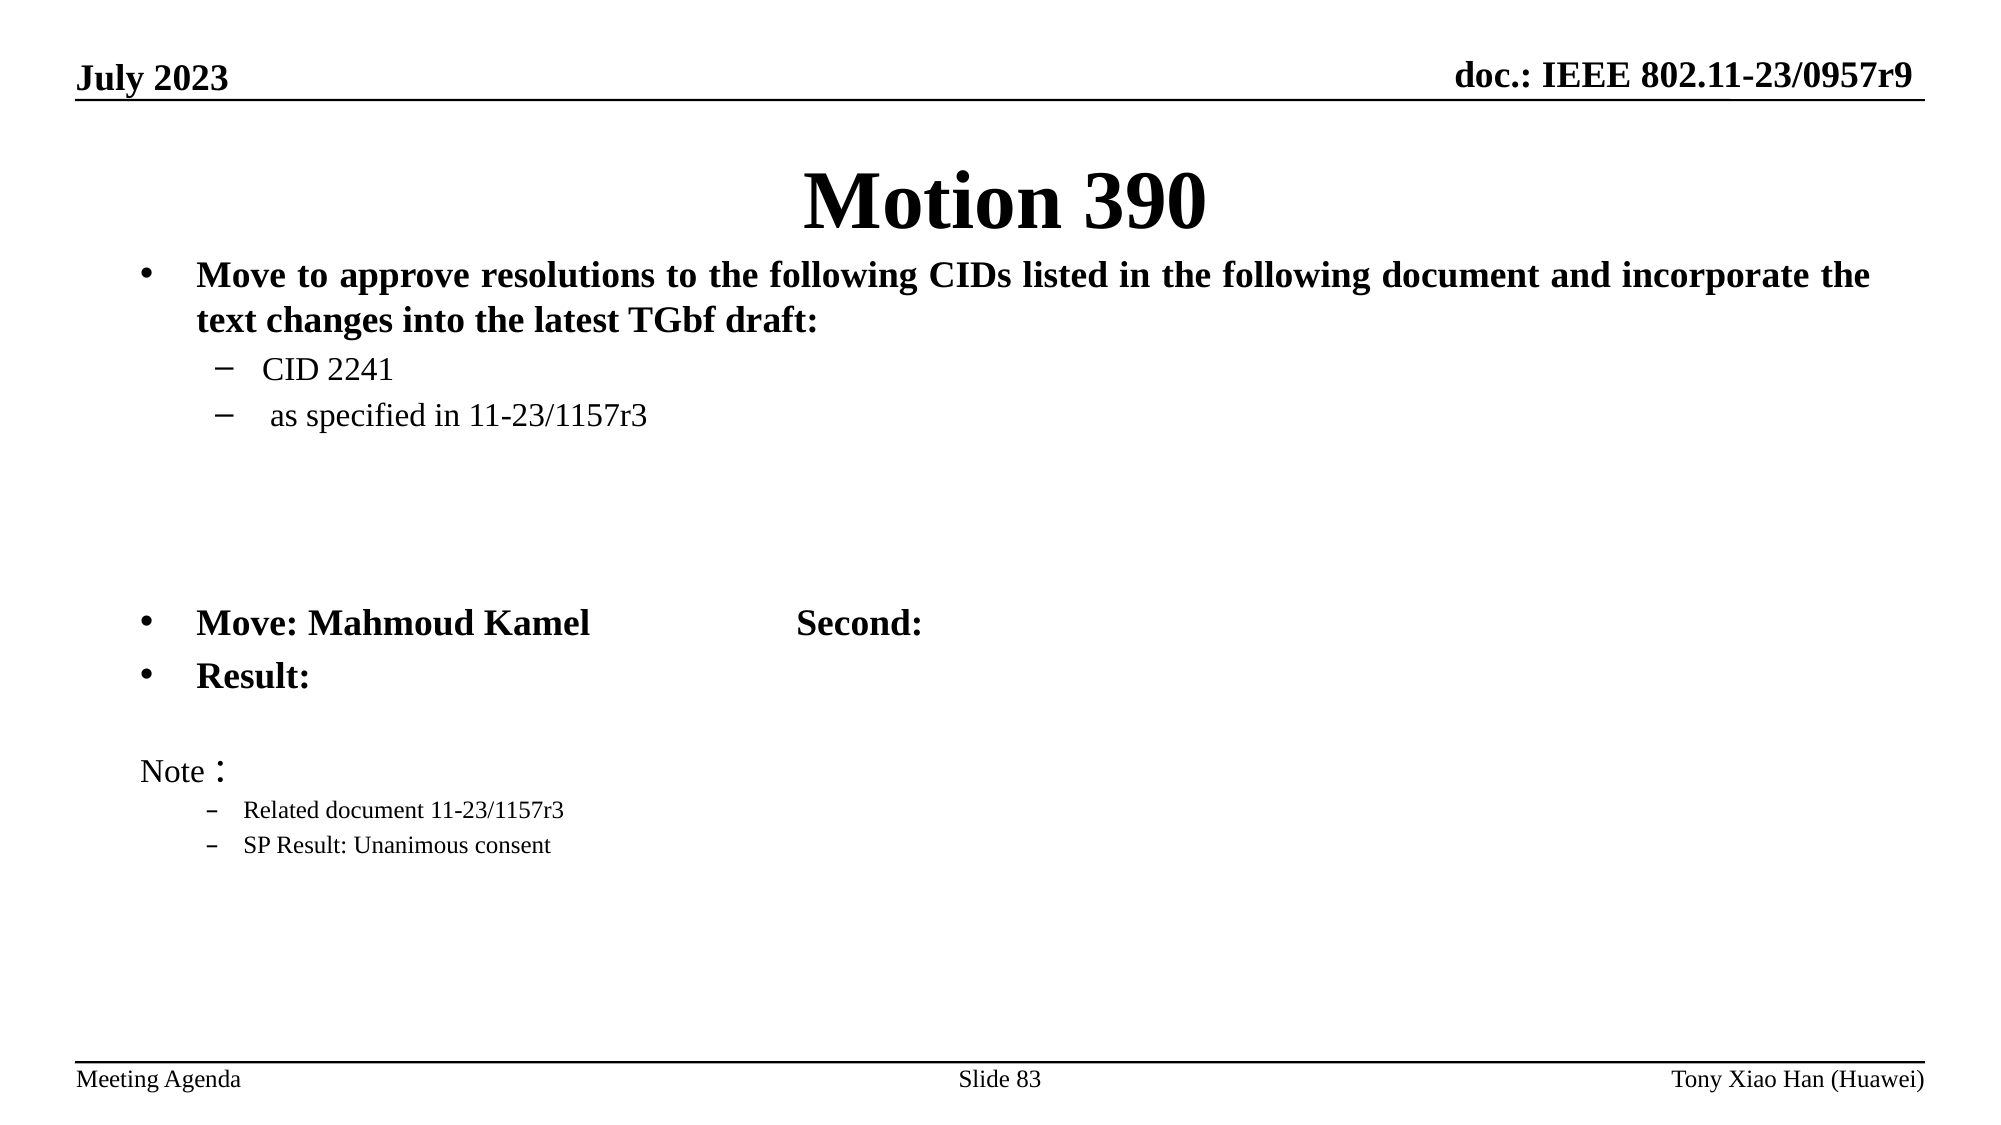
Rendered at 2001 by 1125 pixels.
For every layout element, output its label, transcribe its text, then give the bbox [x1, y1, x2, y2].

text_box Move to approve resolutions to the following CIDs listed in the following document and incorporate the text changes into the latest TGbf draft: CID 2241 as specified in 11-23/1157r3 Move: Mahmoud Kamel Second: Result: Note： Related document 11-23/1157r3 SP Result: Unanimous consent [125, 212, 1888, 900]
text_box Motion 390 [368, 137, 1644, 212]
